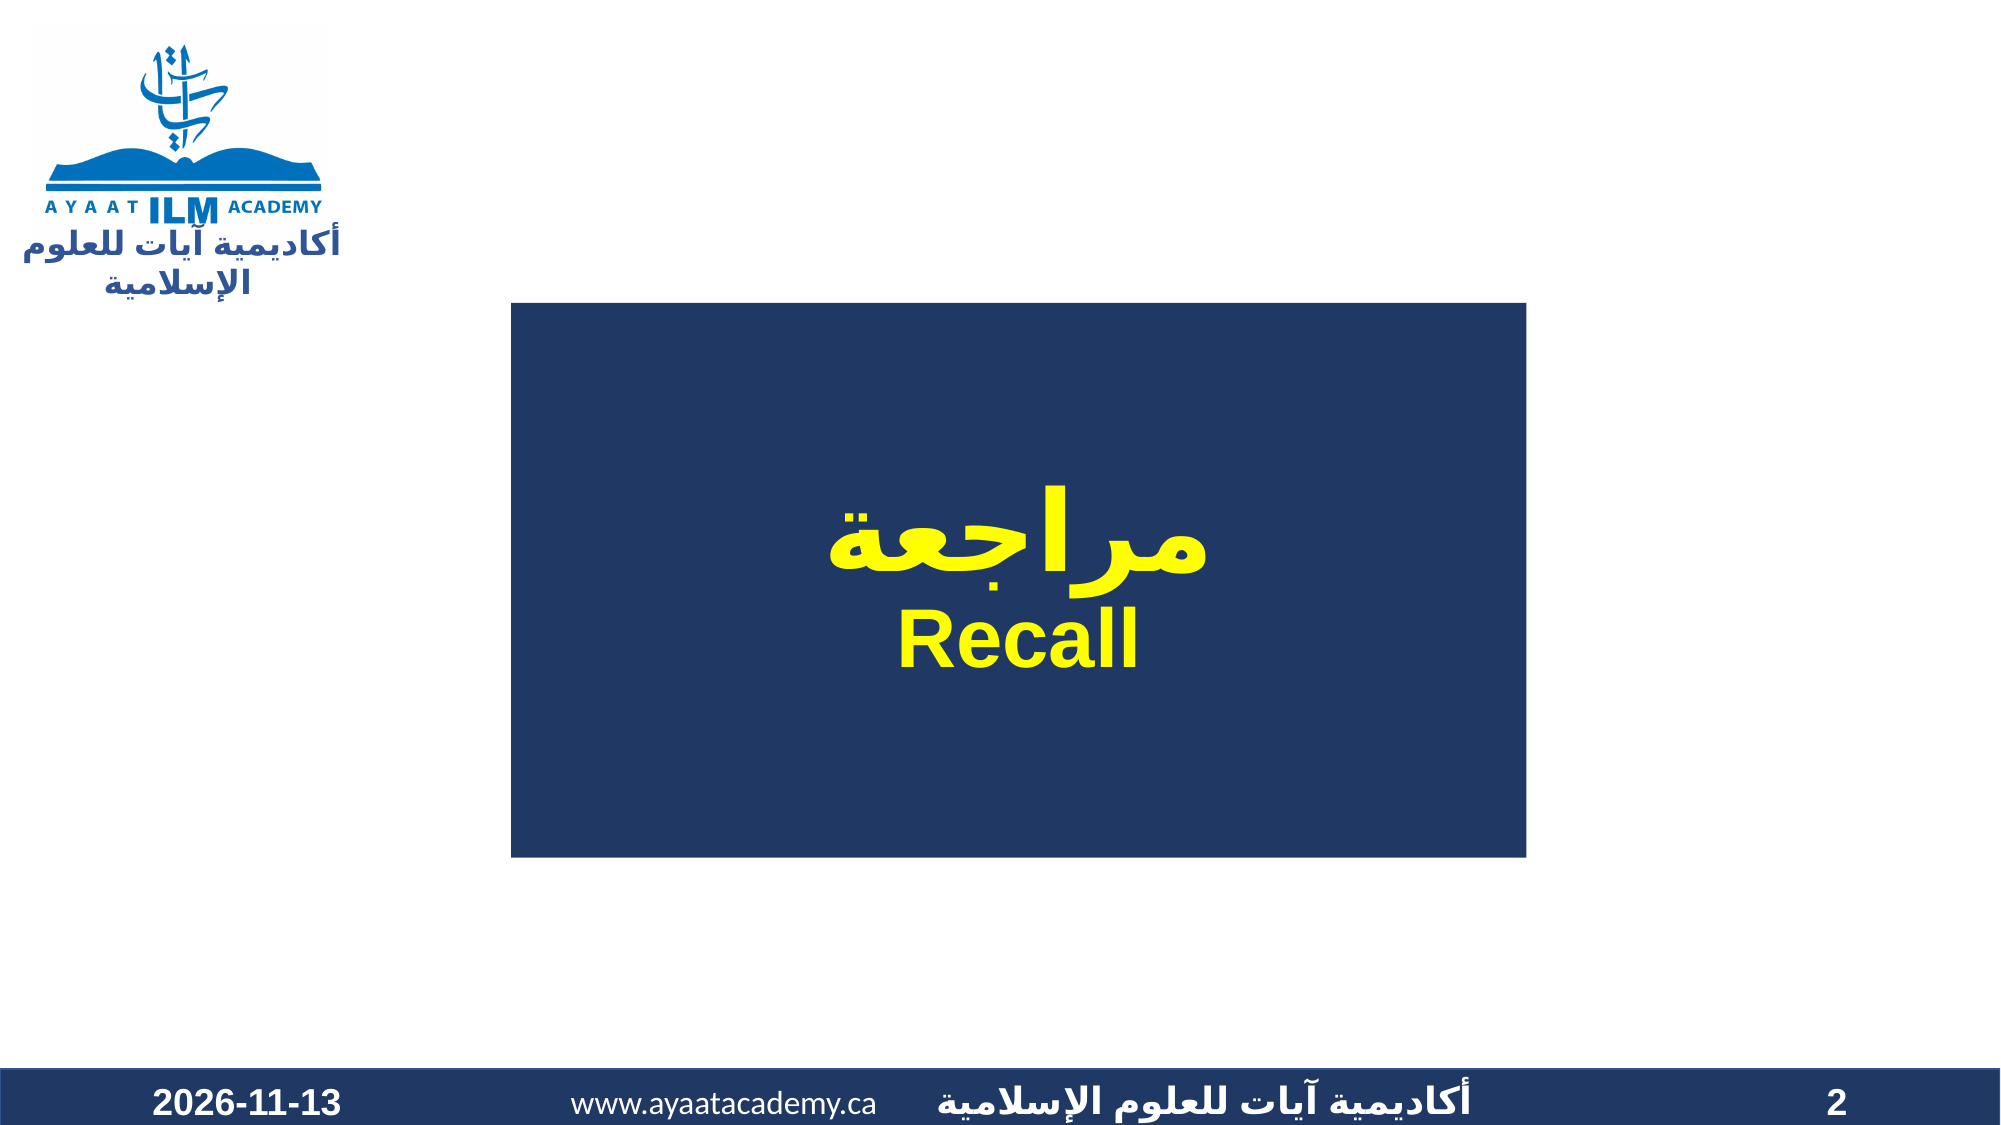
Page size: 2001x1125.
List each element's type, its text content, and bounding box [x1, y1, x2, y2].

title مراجعة Recall [511, 302, 1527, 858]
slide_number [137, 1070, 588, 1125]
picture [32, 21, 332, 241]
slide_number 2 [1412, 1070, 1863, 1125]
